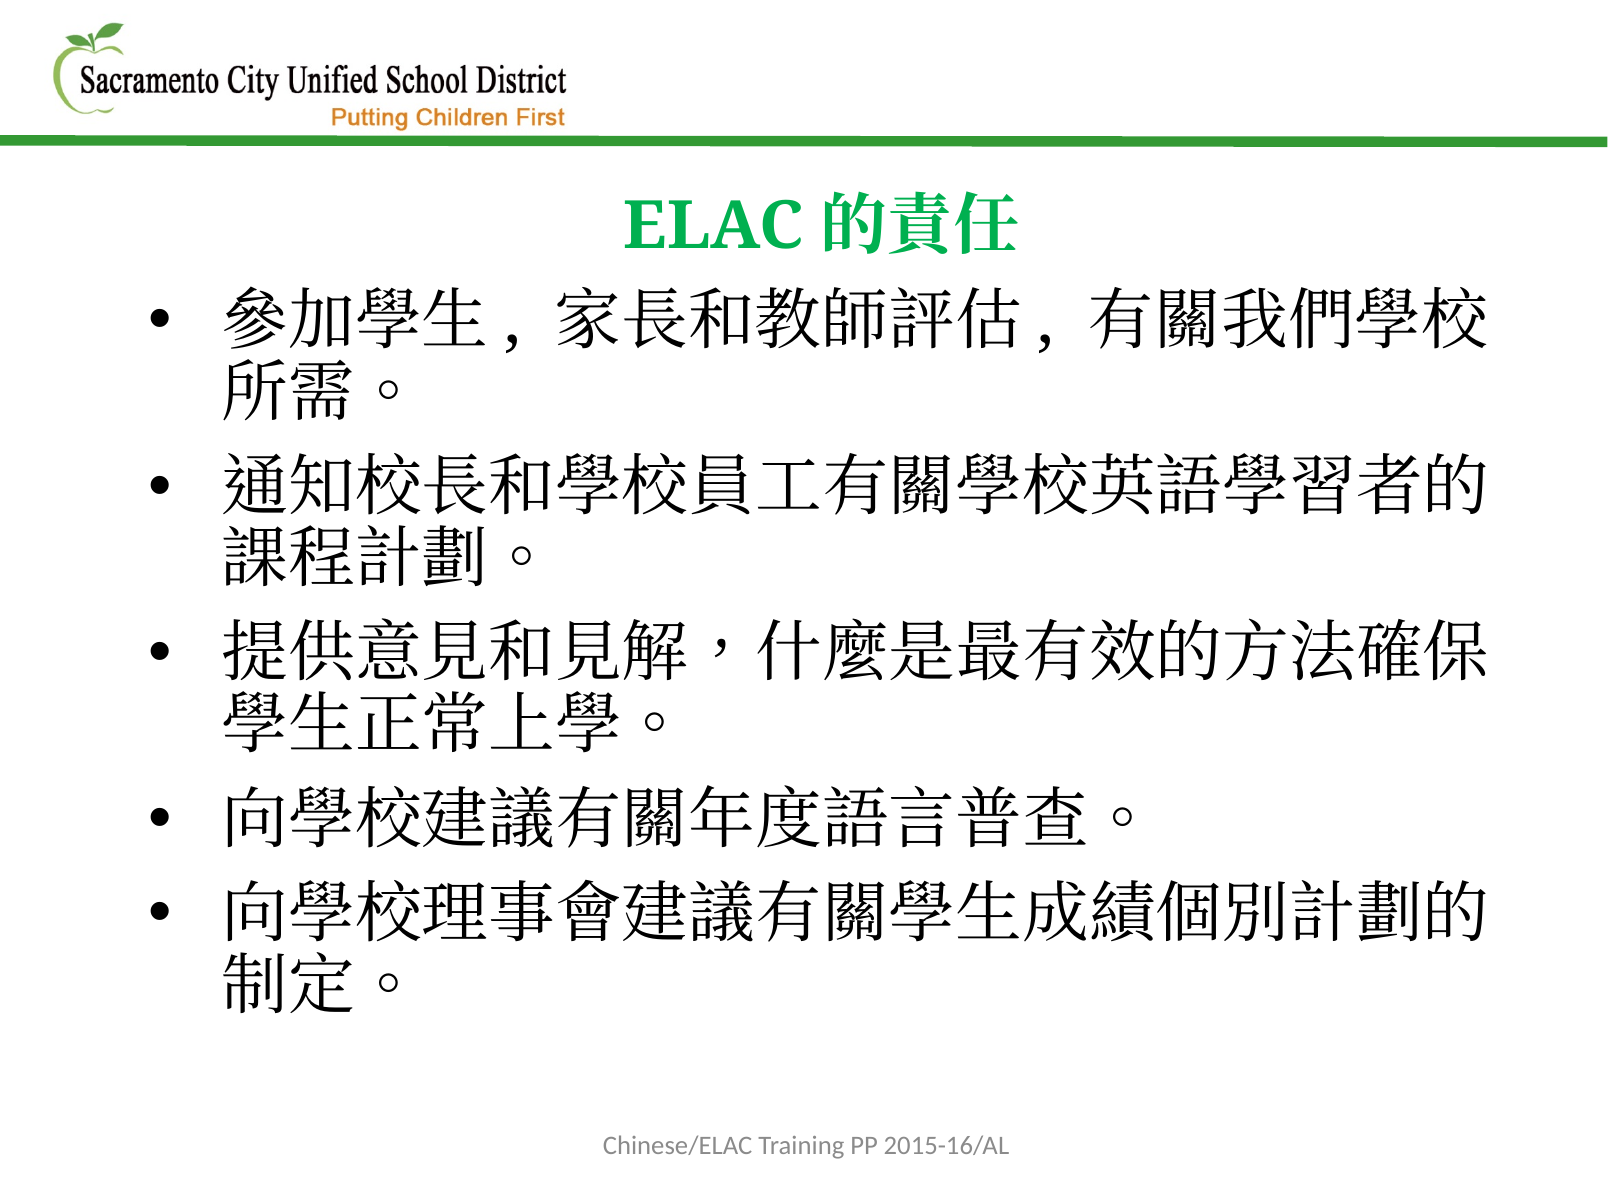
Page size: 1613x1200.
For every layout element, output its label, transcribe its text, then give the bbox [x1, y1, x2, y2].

picture [0, 3, 578, 140]
list ELAC的責任 參加學生, 家長和教師評估, 有關我們學校所需。 通知校長和學校員工有關學校英語學習者的課程計劃。 提供意見和見解，什麼是最有效的方法確保學生正常上學。 向學校建議有關年度語言普查。 向學校理事會建議有關學生成績個別計劃的制定。 [125, 183, 1511, 1104]
footer Chinese/ELAC Training PP 2015-16/AL [534, 1112, 1079, 1177]
